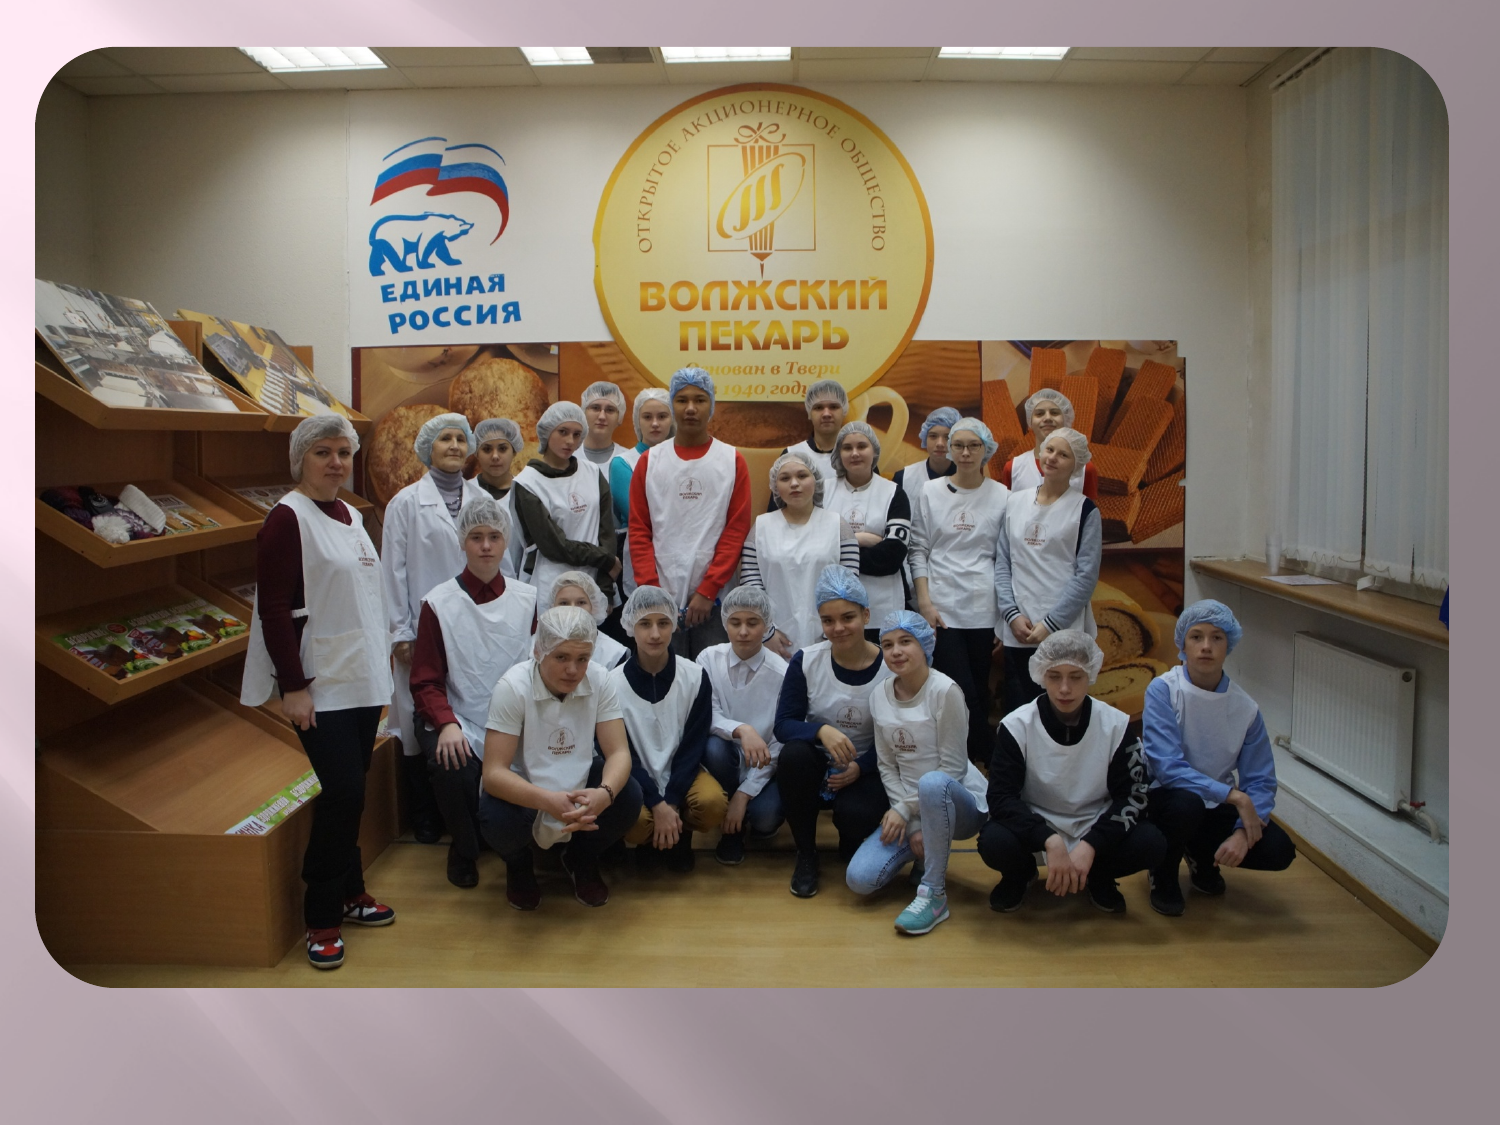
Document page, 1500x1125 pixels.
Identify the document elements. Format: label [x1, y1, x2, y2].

list [34, 46, 1450, 989]
